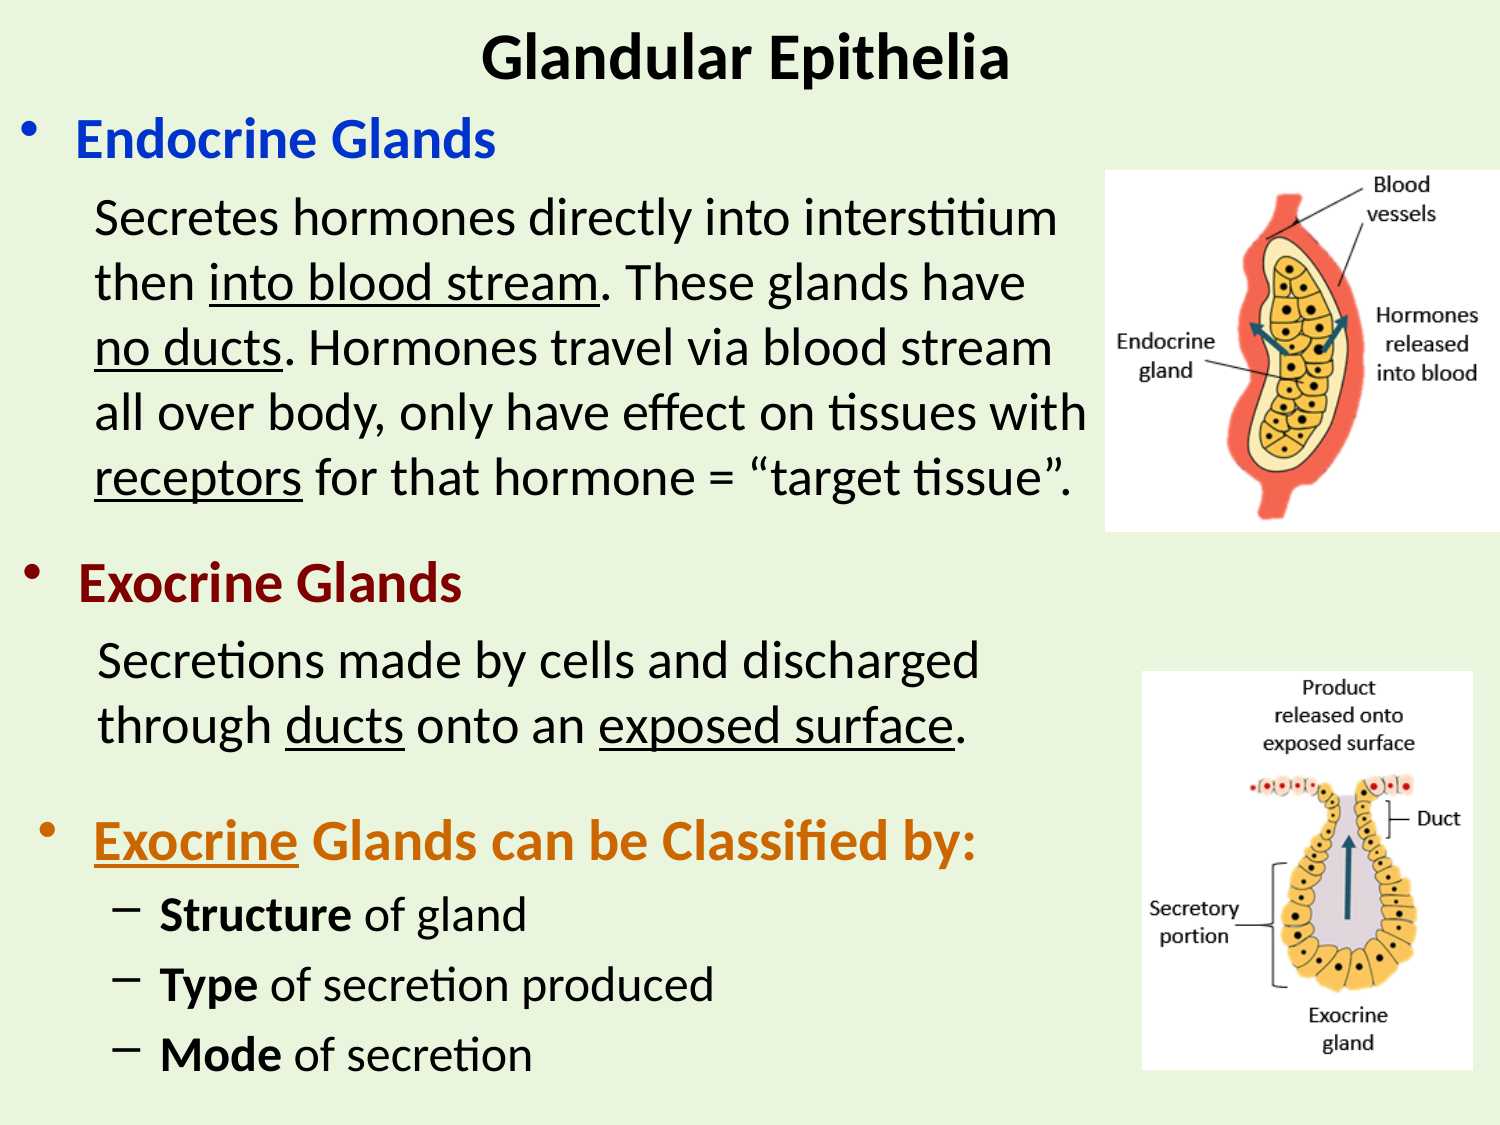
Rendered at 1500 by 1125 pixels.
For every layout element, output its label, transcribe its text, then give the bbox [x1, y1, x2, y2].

text_box Glandular Epithelia [22, 12, 1470, 93]
picture [1142, 670, 1473, 1070]
text_box Exocrine Glands Secretions made by cells and discharged through ducts onto an exposed surface. [7, 536, 1076, 763]
text_box Exocrine Glands can be Classified by: Structure of gland Type of secretion produced Mode of secretion [22, 794, 1023, 1089]
picture [1105, 170, 1500, 533]
text_box Endocrine Glands Secretes hormones directly into interstitium then into blood stream. These glands have no ducts. Hormones travel via blood stream all over body, only have effect on tissues with receptors for that hormone = “target tissue”. [4, 93, 1107, 514]
